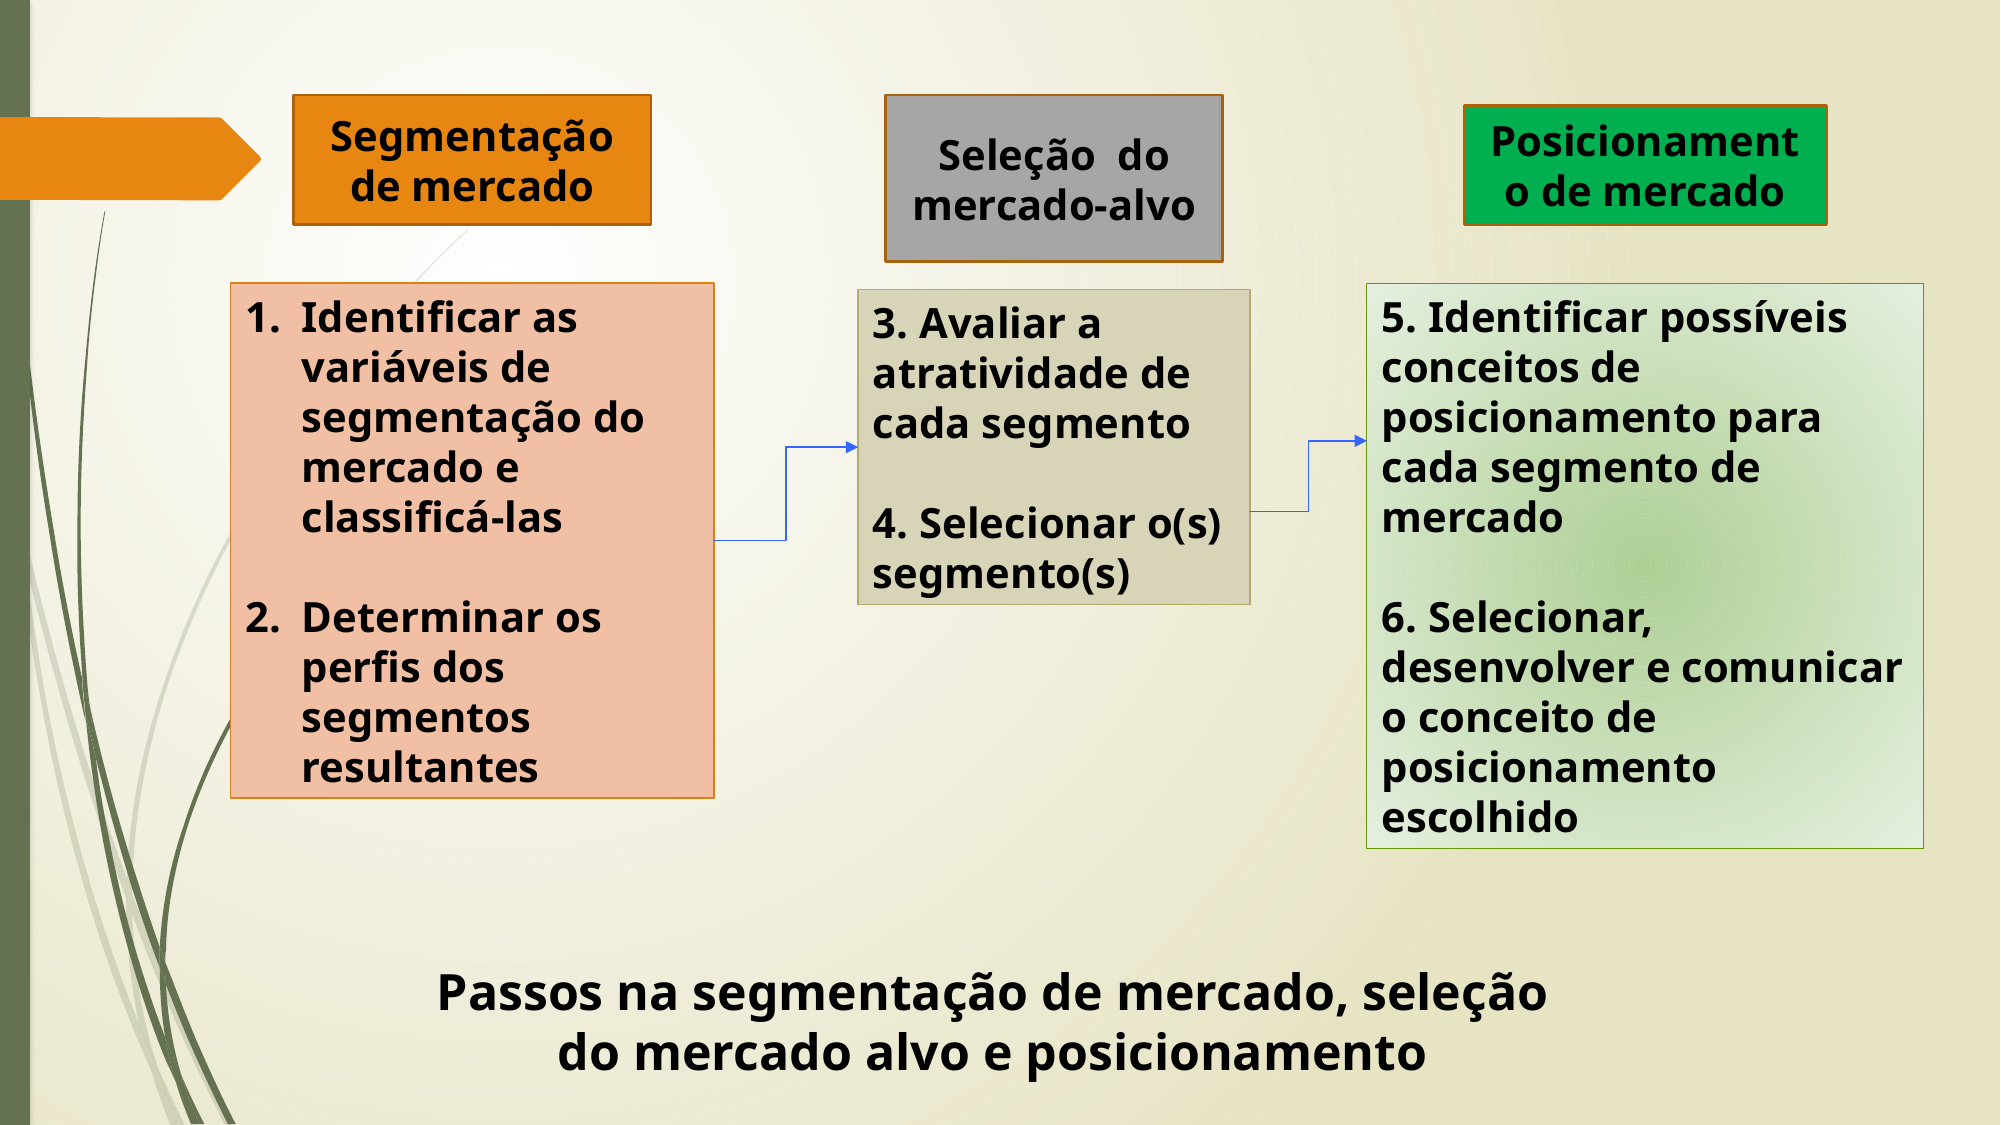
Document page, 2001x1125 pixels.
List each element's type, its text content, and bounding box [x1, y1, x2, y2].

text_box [713, 448, 859, 544]
text_box Passos na segmentação de mercado, seleção do mercado alvo e posicionamento [403, 952, 1583, 1088]
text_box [230, 94, 1924, 855]
